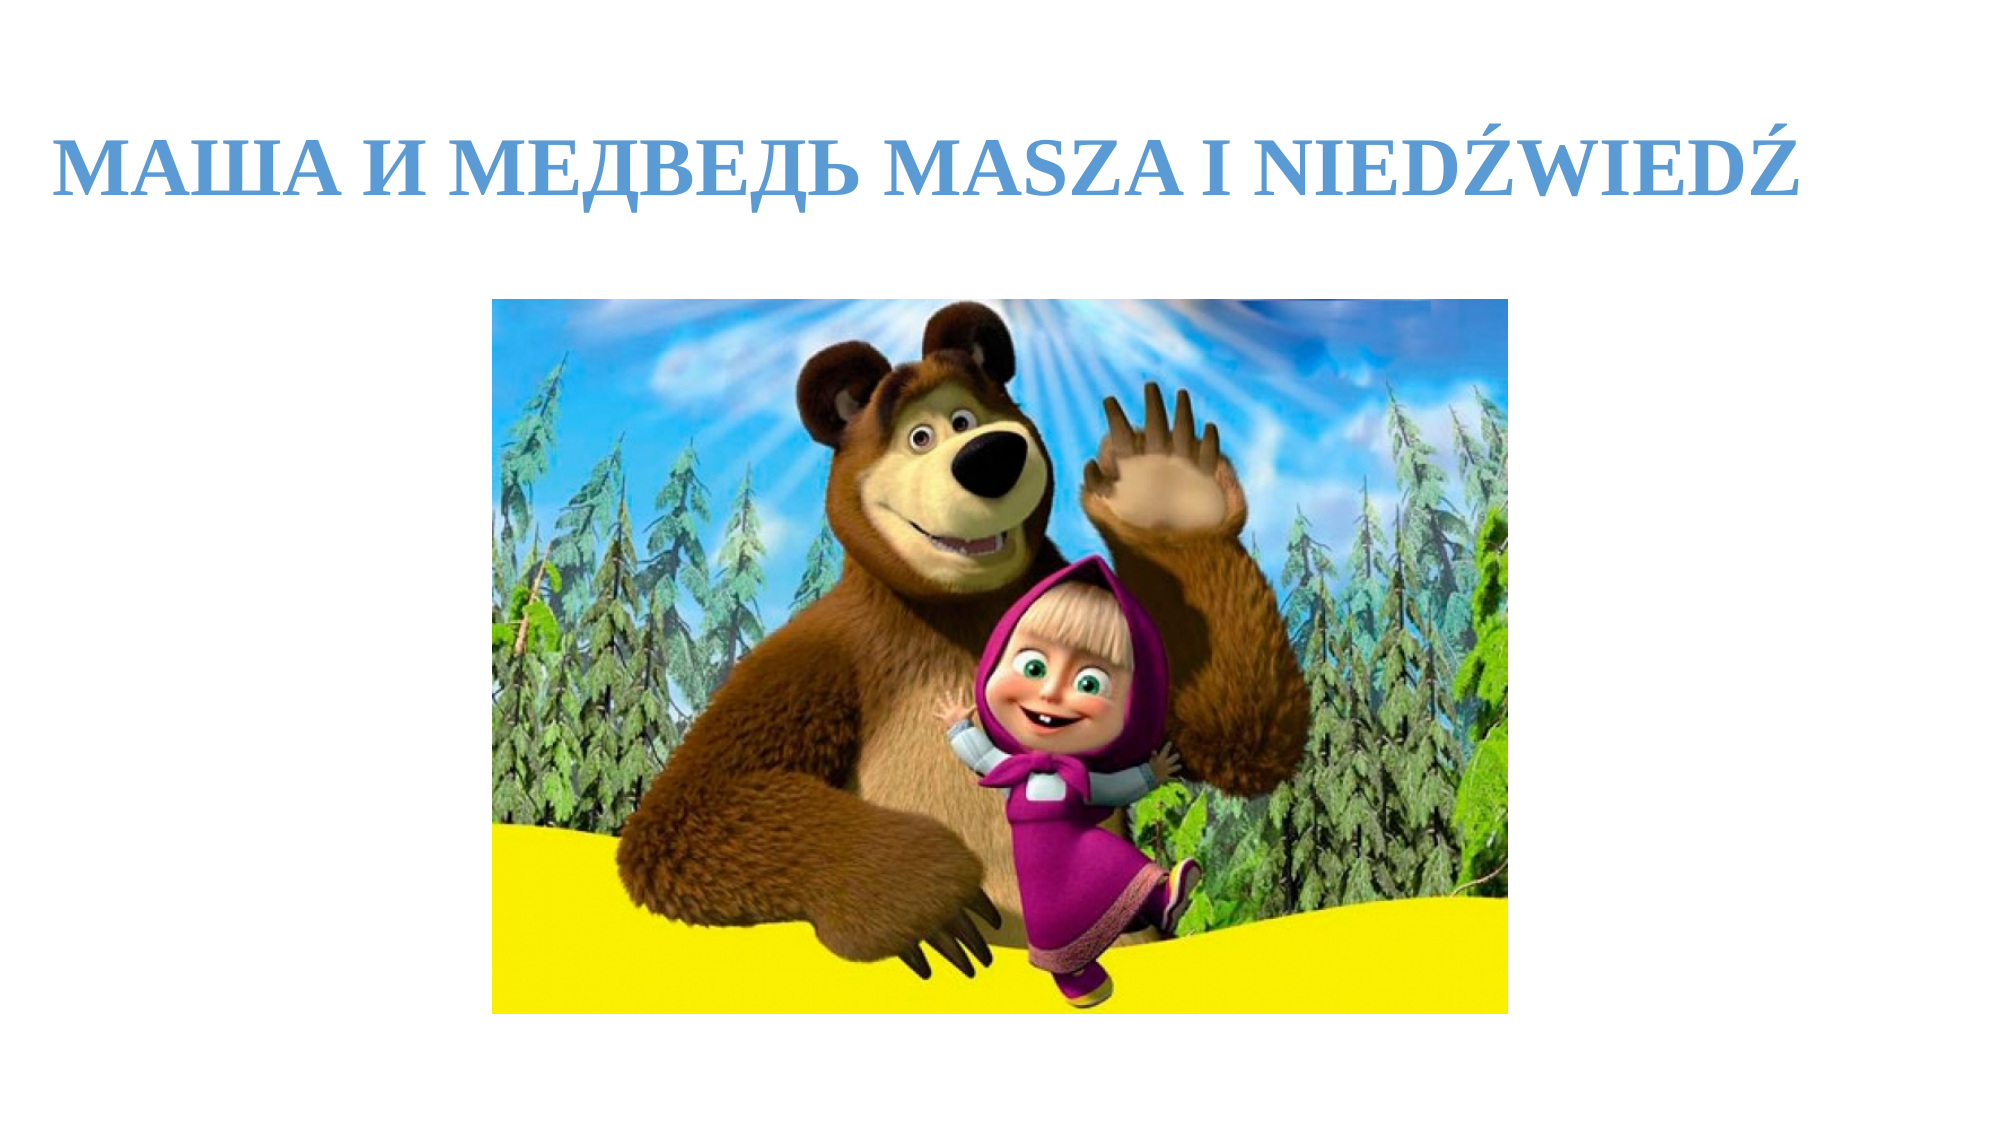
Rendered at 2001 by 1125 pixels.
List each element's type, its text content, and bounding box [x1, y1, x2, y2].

title МАША И МЕДВЕДЬ MASZA I NIEDŹWIEDŹ [37, 59, 1863, 278]
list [492, 299, 1508, 1014]
